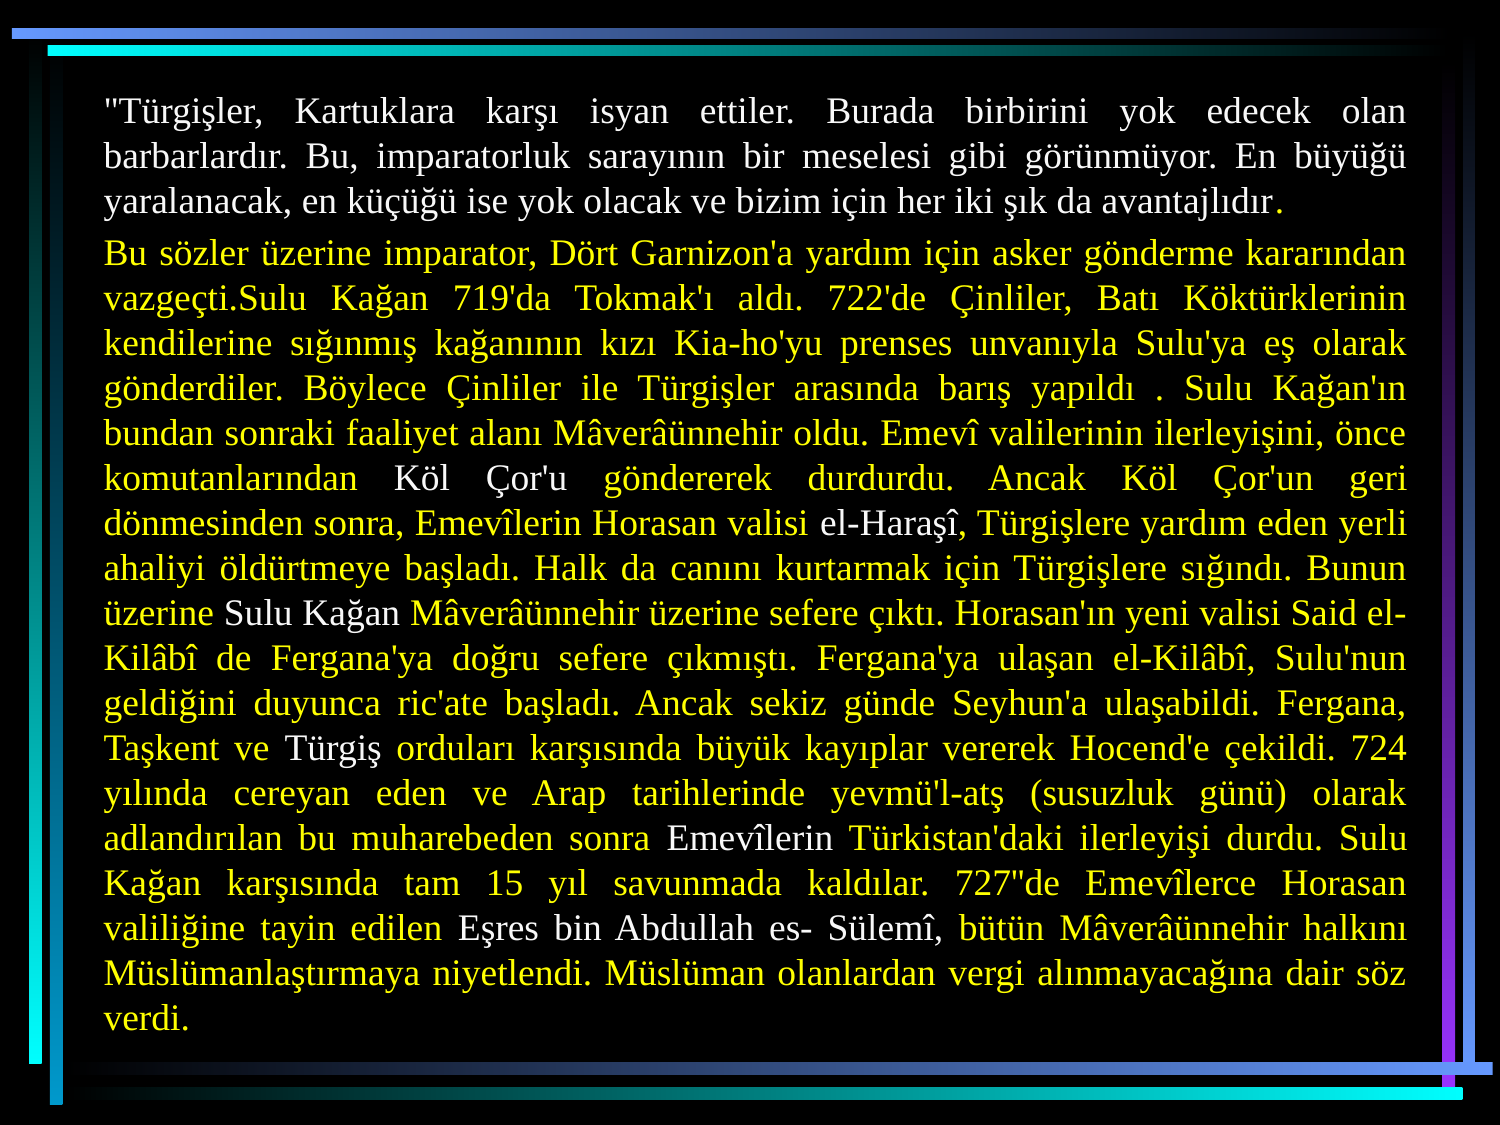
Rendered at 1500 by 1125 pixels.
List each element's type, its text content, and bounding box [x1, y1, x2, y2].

list "Türgişler, Kartuklara karşı isyan ettiler. Burada birbirini yok edecek olan barbarlardır. Bu, imparatorluk sarayının bir meselesi gibi görünmüyor. En büyüğü yaralanacak, en küçüğü ise yok olacak ve bizim için her iki şık da avantajlıdır. Bu sözler üzerine imparator, Dört Garnizon'a yardım için asker gönderme kararından vazgeçti.Sulu Kağan 719'da Tokmak'ı aldı. 722'de Çinliler, Batı Köktürklerinin kendilerine sığınmış kağanının kızı Kia-ho'yu prenses unvanıyla Sulu'ya eş olarak gönderdiler. Böylece Çinliler ile Türgişler arasında barış yapıldı . Sulu Kağan'ın bundan sonraki faaliyet alanı Mâverâünnehir oldu. Emevî valilerinin ilerleyişini, önce komutanlarından Köl Çor'u göndererek durdurdu. Ancak Köl Çor'un geri dönmesinden sonra, Emevîlerin Horasan valisi el-Haraşî, Türgişlere yardım eden yerli ahaliyi öldürtmeye başladı. Halk da canını kurtarmak için Türgişlere sığındı. Bunun üzerine Sulu Kağan Mâverâünnehir üzerine sefere çıktı. Horasan'ın yeni valisi Said el-Kilâbî de Fergana'ya doğru sefere çıkmıştı. Fergana'ya ulaşan el-Kilâbî, Sulu'nun geldiğini duyunca ric'ate başladı. Ancak sekiz günde Seyhun'a ulaşabildi. Fergana, Taşkent ve Türgiş orduları karşısında büyük kayıplar vererek Hocend'e çekildi. 724 yılında cereyan eden ve Arap tarihlerinde yevmü'l-atş (susuzluk günü) olarak adlandırılan bu muharebeden sonra Emevîlerin Türkistan'daki ilerleyişi durdu. Sulu Kağan karşısında tam 15 yıl savunmada kaldılar. 727''de Emevîlerce Horasan valiliğine tayin edilen Eşres bin Abdullah es- Sülemî, bütün Mâverâünnehir halkını Müslümanlaştırmaya niyetlendi. Müslüman olanlardan vergi alınmayacağına dair söz verdi. [88, 78, 1424, 1047]
